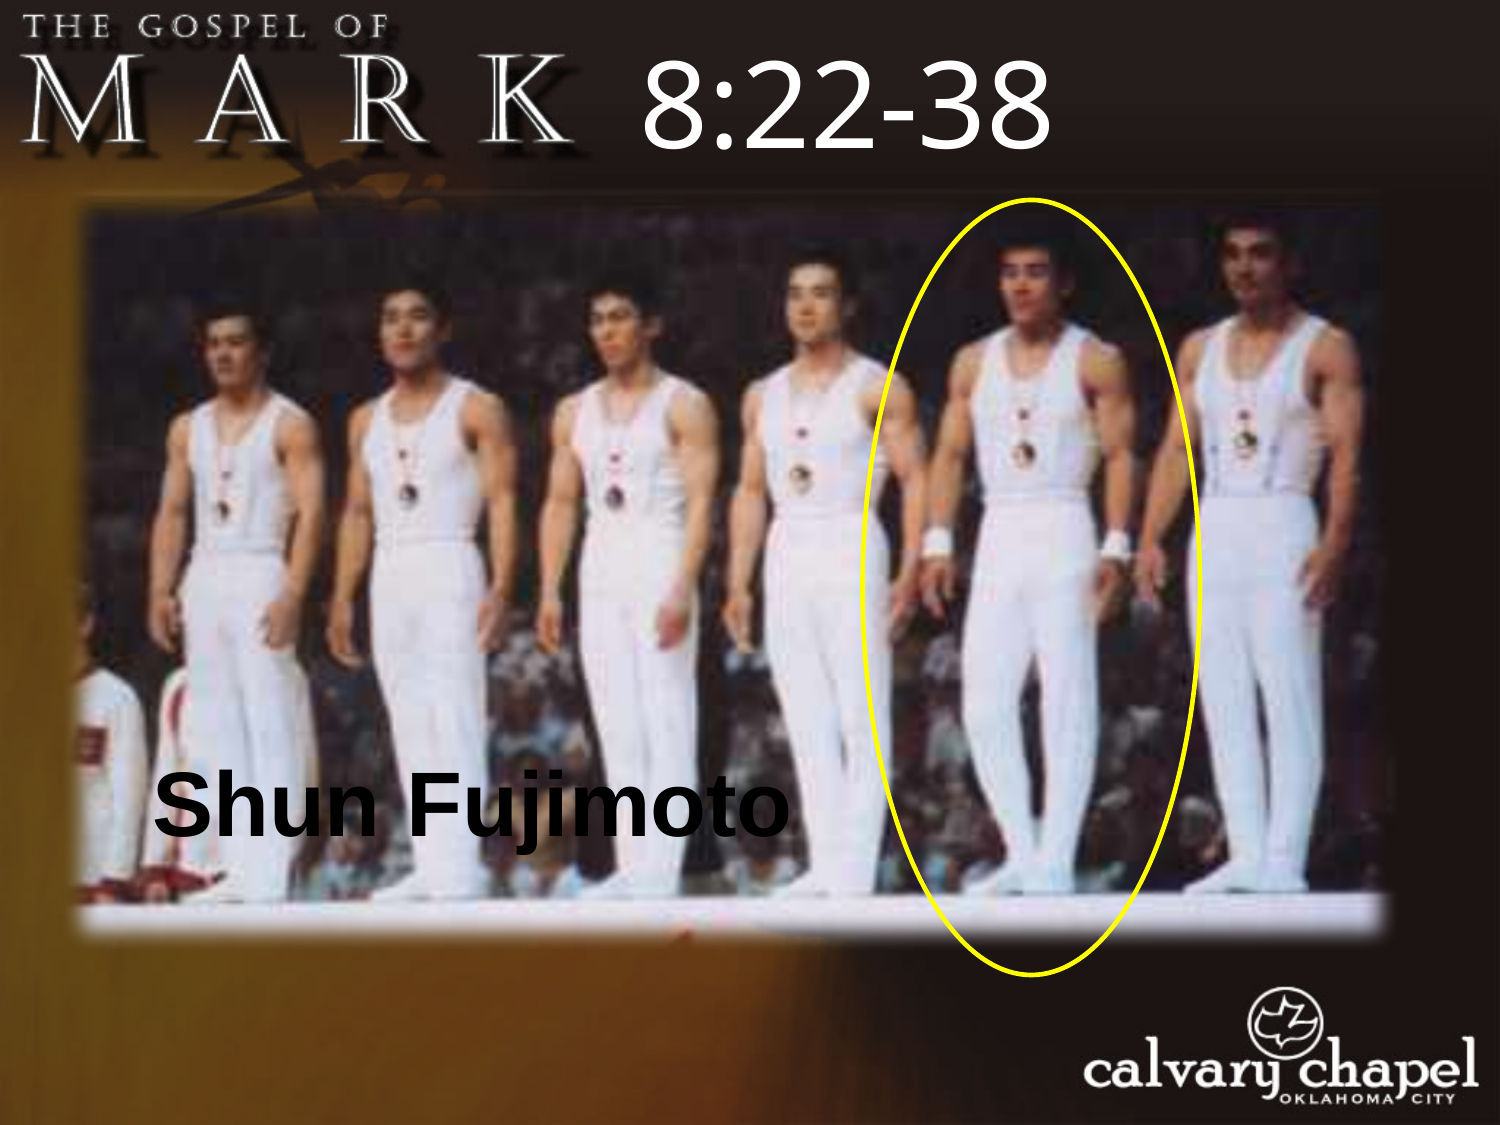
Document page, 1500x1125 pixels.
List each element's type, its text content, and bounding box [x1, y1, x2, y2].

text_box 8:22-38 [624, 20, 1425, 180]
picture [0, 0, 1500, 1125]
